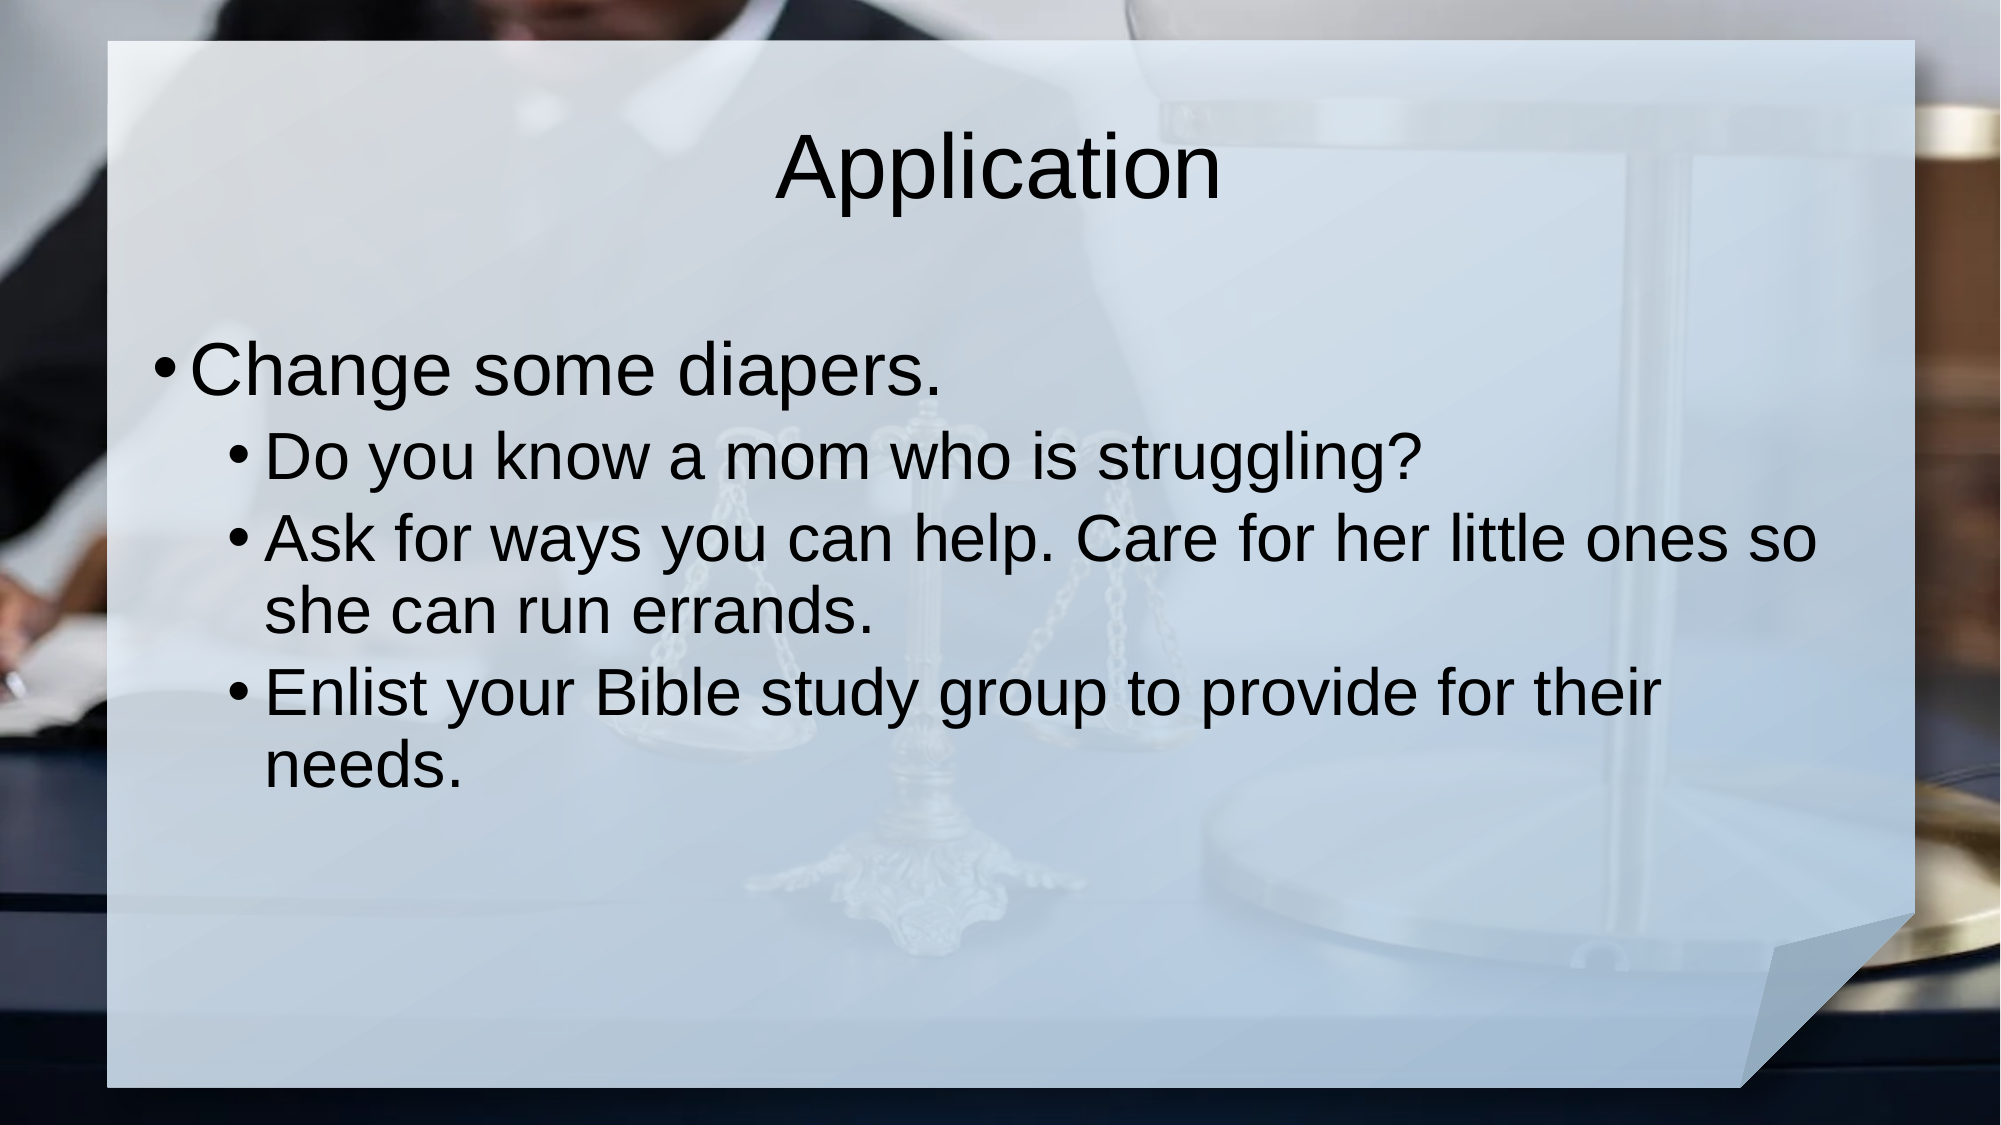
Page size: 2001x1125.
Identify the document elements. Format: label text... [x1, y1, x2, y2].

picture [0, 0, 2001, 1125]
title Application [137, 59, 1863, 278]
list Change some diapers. Do you know a mom who is struggling? Ask for ways you can help. Care for her little ones so she can run errands. Enlist your Bible study group to provide for their needs. [137, 322, 1863, 1014]
